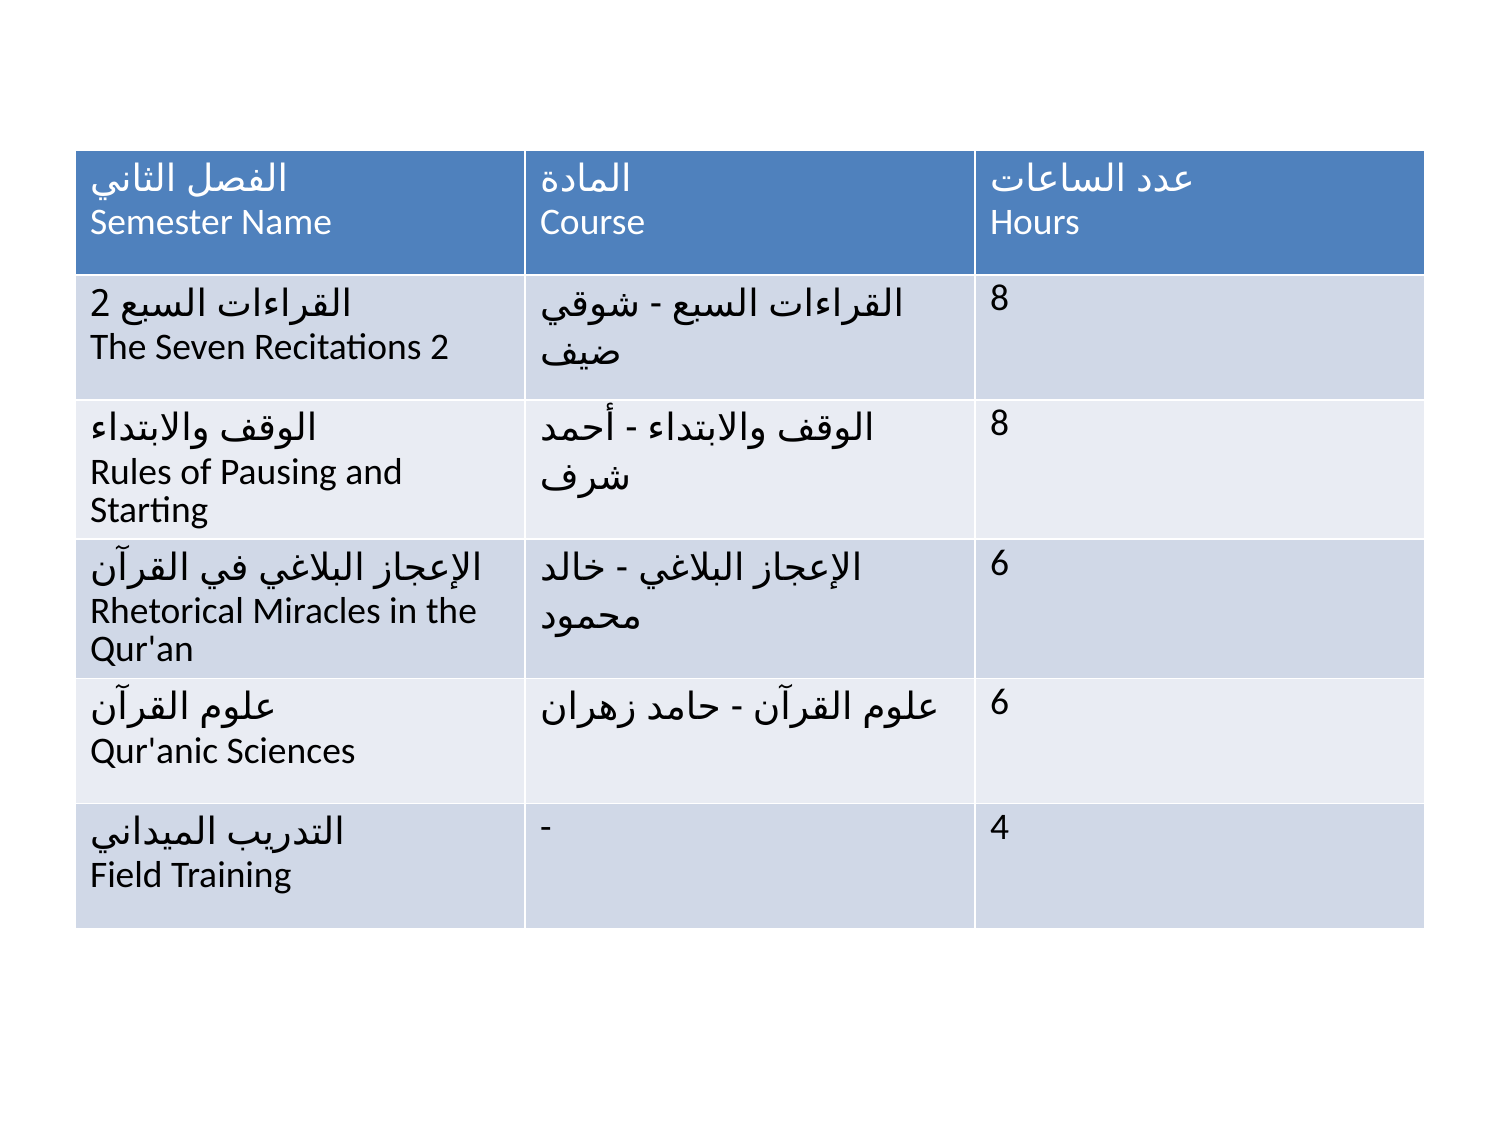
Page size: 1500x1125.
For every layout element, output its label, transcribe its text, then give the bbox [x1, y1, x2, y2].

table_cell التدريب الميداني Field Training [76, 804, 524, 928]
table_cell الوقف والابتداء - أحمد شرف [526, 401, 974, 538]
table_cell علوم القرآن - حامد زهران [526, 679, 974, 803]
table_cell القراءات السبع 2 The Seven Recitations 2 [76, 276, 524, 399]
table_cell 8 [976, 401, 1424, 538]
table_cell - [526, 804, 974, 928]
table_cell القراءات السبع - شوقي ضيف [526, 276, 974, 399]
table_cell الوقف والابتداء Rules of Pausing and Starting [76, 401, 524, 538]
table_header المادة Course [526, 151, 974, 274]
table_cell 4 [976, 804, 1424, 928]
table_cell 6 [976, 540, 1424, 678]
table_header الفصل الثاني Semester Name [76, 151, 524, 274]
table_cell علوم القرآن Qur'anic Sciences [76, 679, 524, 803]
table_header عدد الساعات Hours [976, 151, 1424, 274]
table_cell الإعجاز البلاغي في القرآن Rhetorical Miracles in the Qur'an [76, 540, 524, 678]
table_cell 6 [976, 679, 1424, 803]
table_cell الإعجاز البلاغي - خالد محمود [526, 540, 974, 678]
table_cell 8 [976, 276, 1424, 399]
